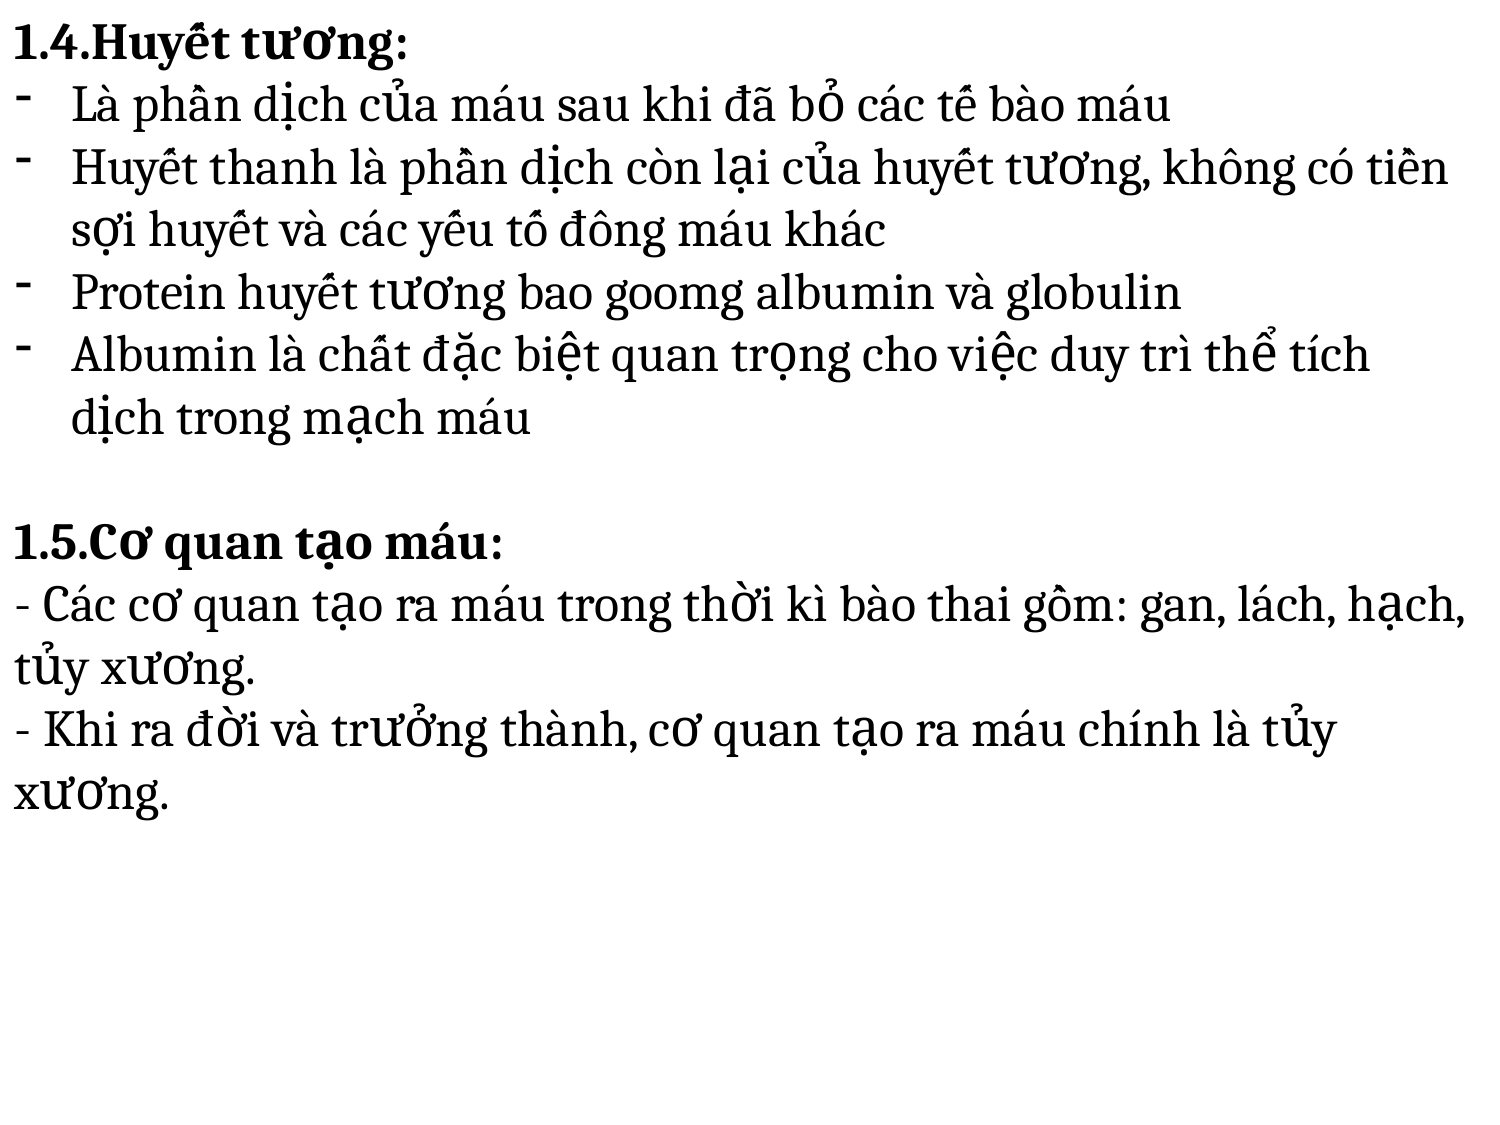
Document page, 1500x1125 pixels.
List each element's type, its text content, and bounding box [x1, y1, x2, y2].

text_box 1.4.Huyết tương: Là phần dịch của máu sau khi đã bỏ các tế bào máu Huyết thanh là phần dịch còn lại của huyết tương, không có tiền sợi huyết và các yếu tố đông máu khác Protein huyết tương bao goomg albumin và globulin Albumin là chất đặc biệt quan trọng cho việc duy trì thể tích dịch trong mạch máu 1.5.Cơ quan tạo máu: - Các cơ quan tạo ra máu trong thời kì bào thai gồm: gan, lách, hạch, tủy xương. - Khi ra đời và trưởng thành, cơ quan tạo ra máu chính là tủy xương. [0, 0, 1483, 952]
